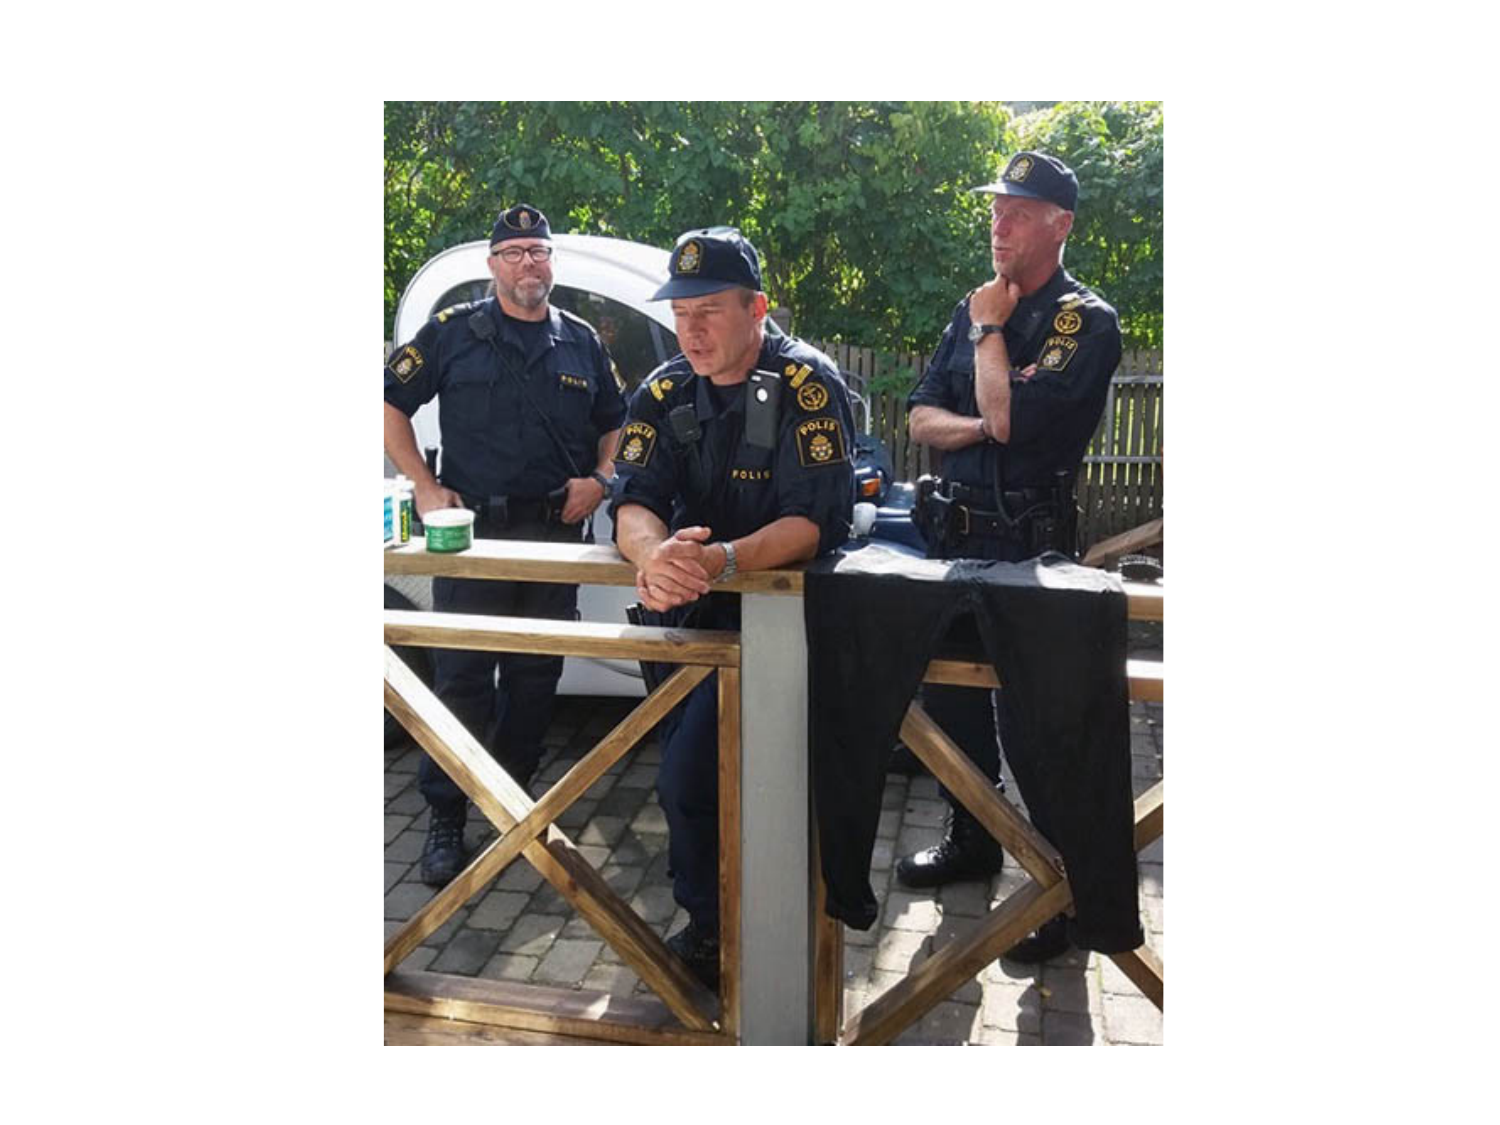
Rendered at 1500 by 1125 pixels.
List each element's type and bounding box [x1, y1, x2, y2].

picture [383, 101, 1164, 1047]
